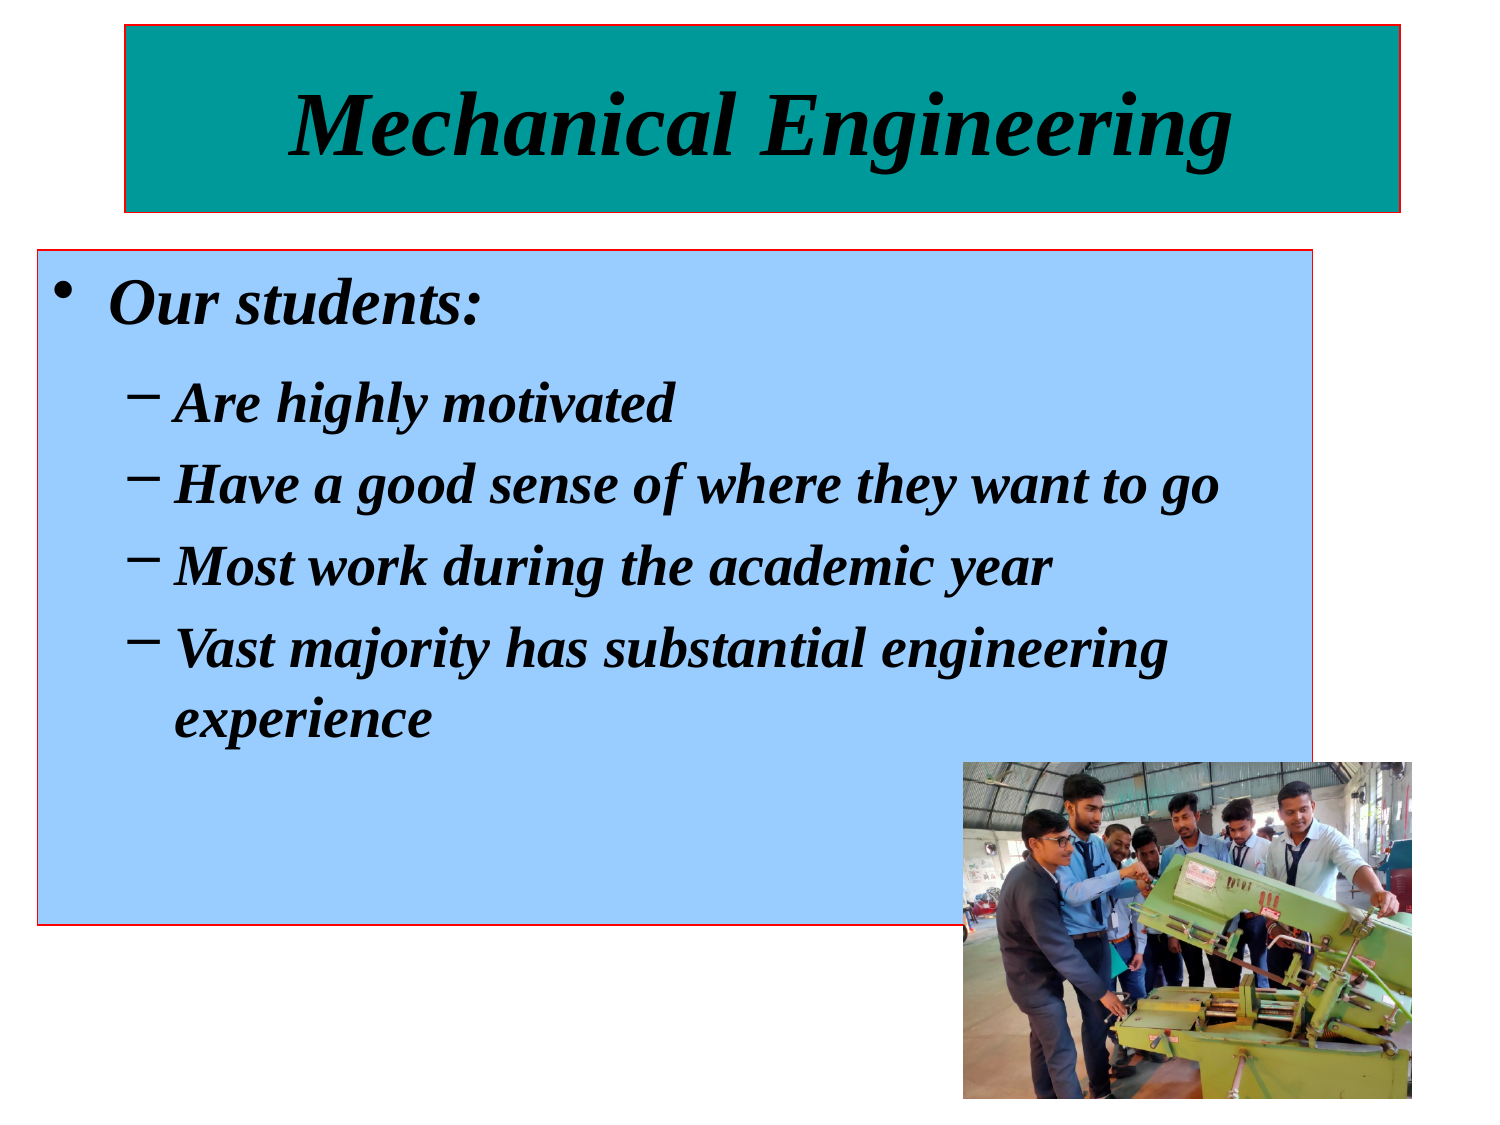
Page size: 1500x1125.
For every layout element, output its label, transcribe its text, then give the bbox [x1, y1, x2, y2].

picture [963, 762, 1412, 1099]
list Our students: Are highly motivated Have a good sense of where they want to go Most work during the academic year Vast majority has substantial engineering experience [37, 249, 1313, 926]
title Mechanical Engineering [124, 24, 1401, 213]
